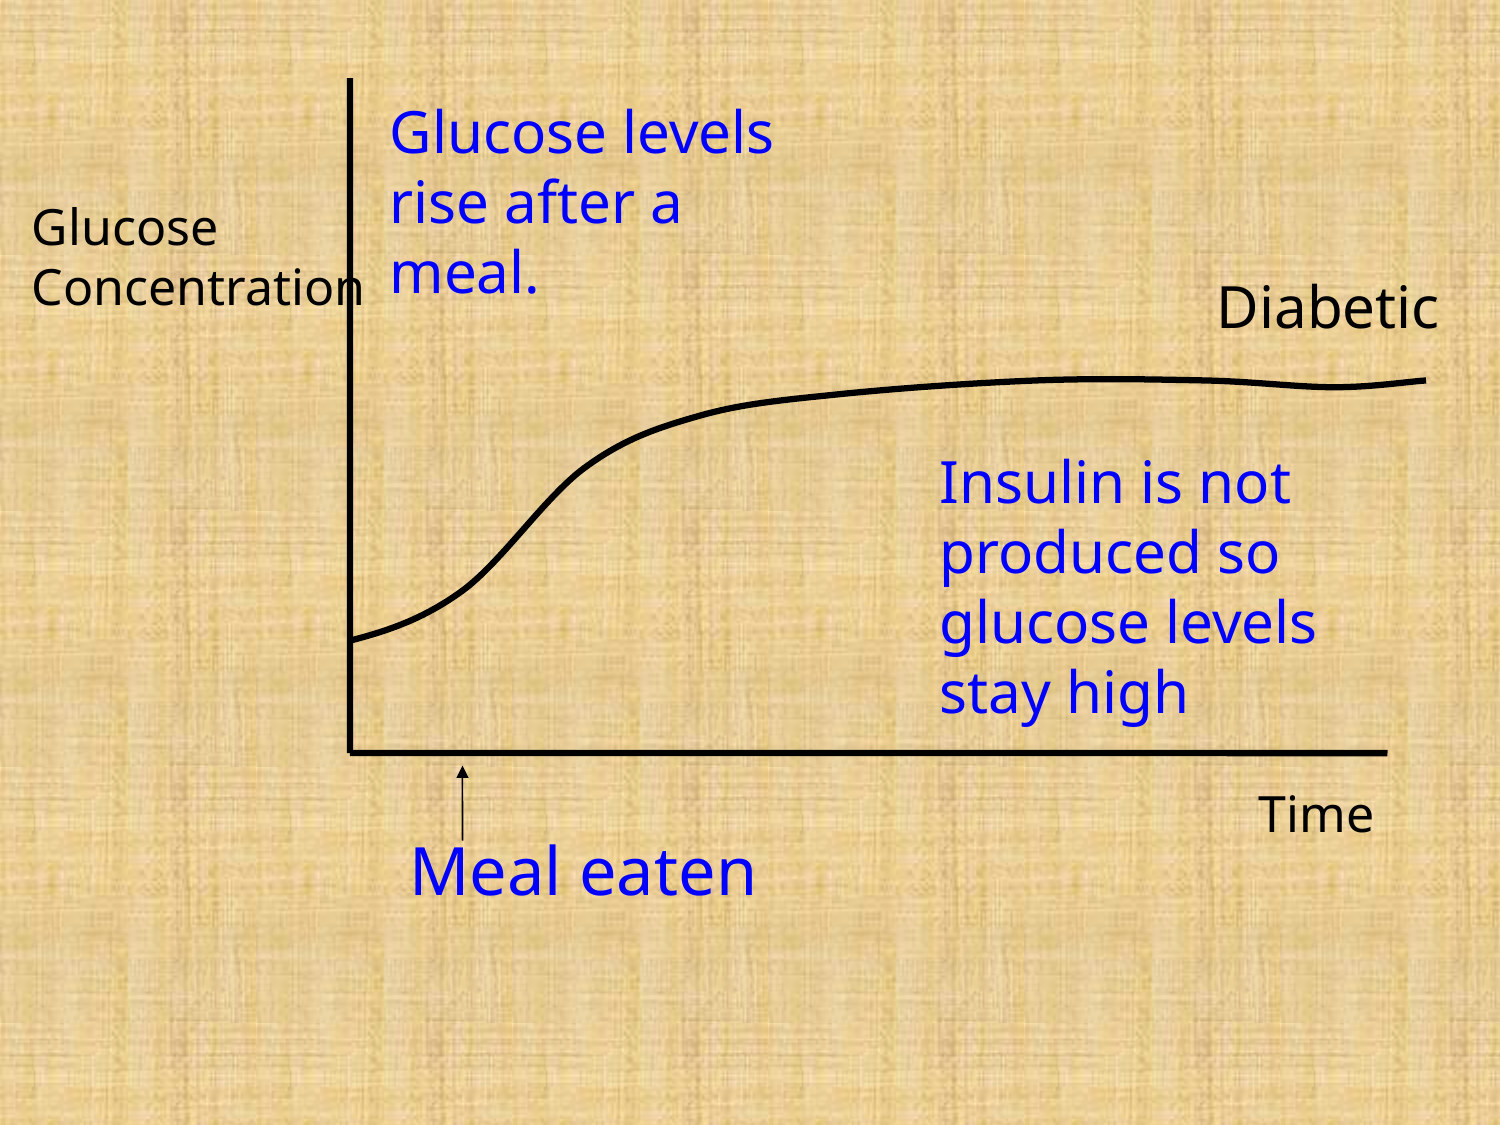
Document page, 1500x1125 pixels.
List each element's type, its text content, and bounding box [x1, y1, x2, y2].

picture [0, 0, 1500, 1125]
text_box Time [1243, 775, 1390, 850]
text_box [350, 379, 1427, 641]
text_box Insulin is not produced so glucose levels stay high [924, 437, 1413, 733]
text_box Glucose Concentration [17, 187, 381, 323]
text_box Diabetic [1202, 262, 1455, 348]
text_box Meal eaten [394, 821, 773, 916]
text_box [456, 765, 469, 821]
text_box Glucose levels rise after a meal. [375, 87, 863, 313]
